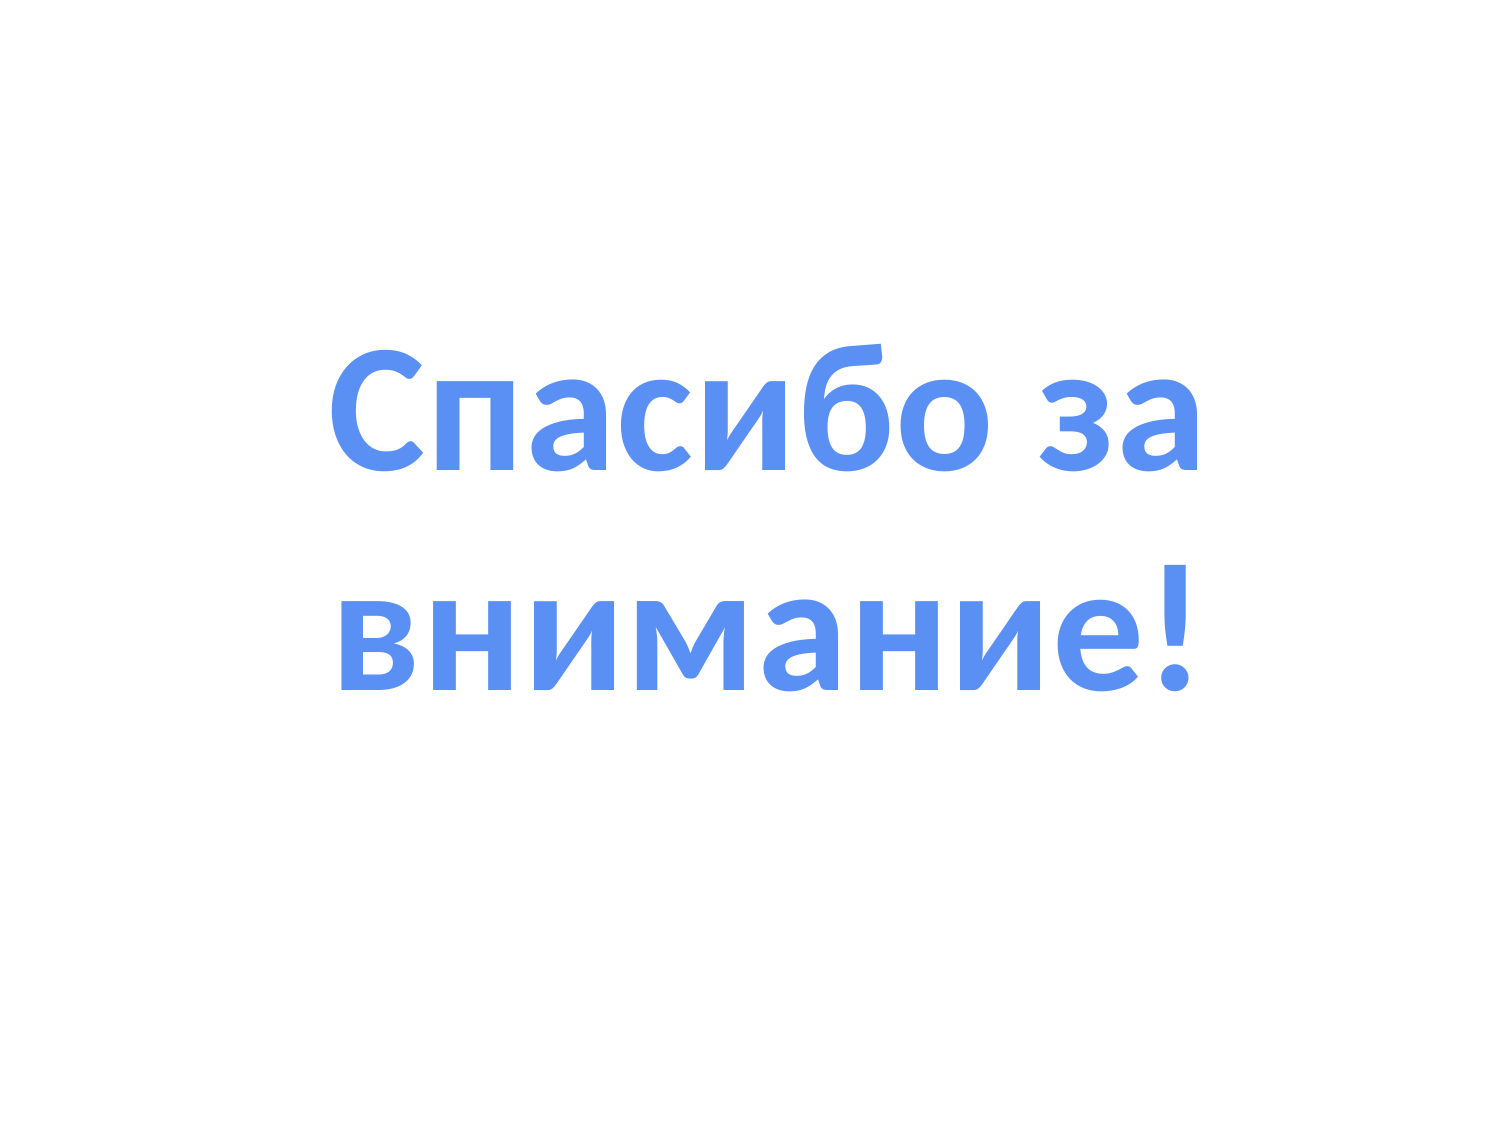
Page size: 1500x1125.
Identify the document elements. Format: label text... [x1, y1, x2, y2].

title Спасибо за внимание! [82, 316, 1456, 699]
